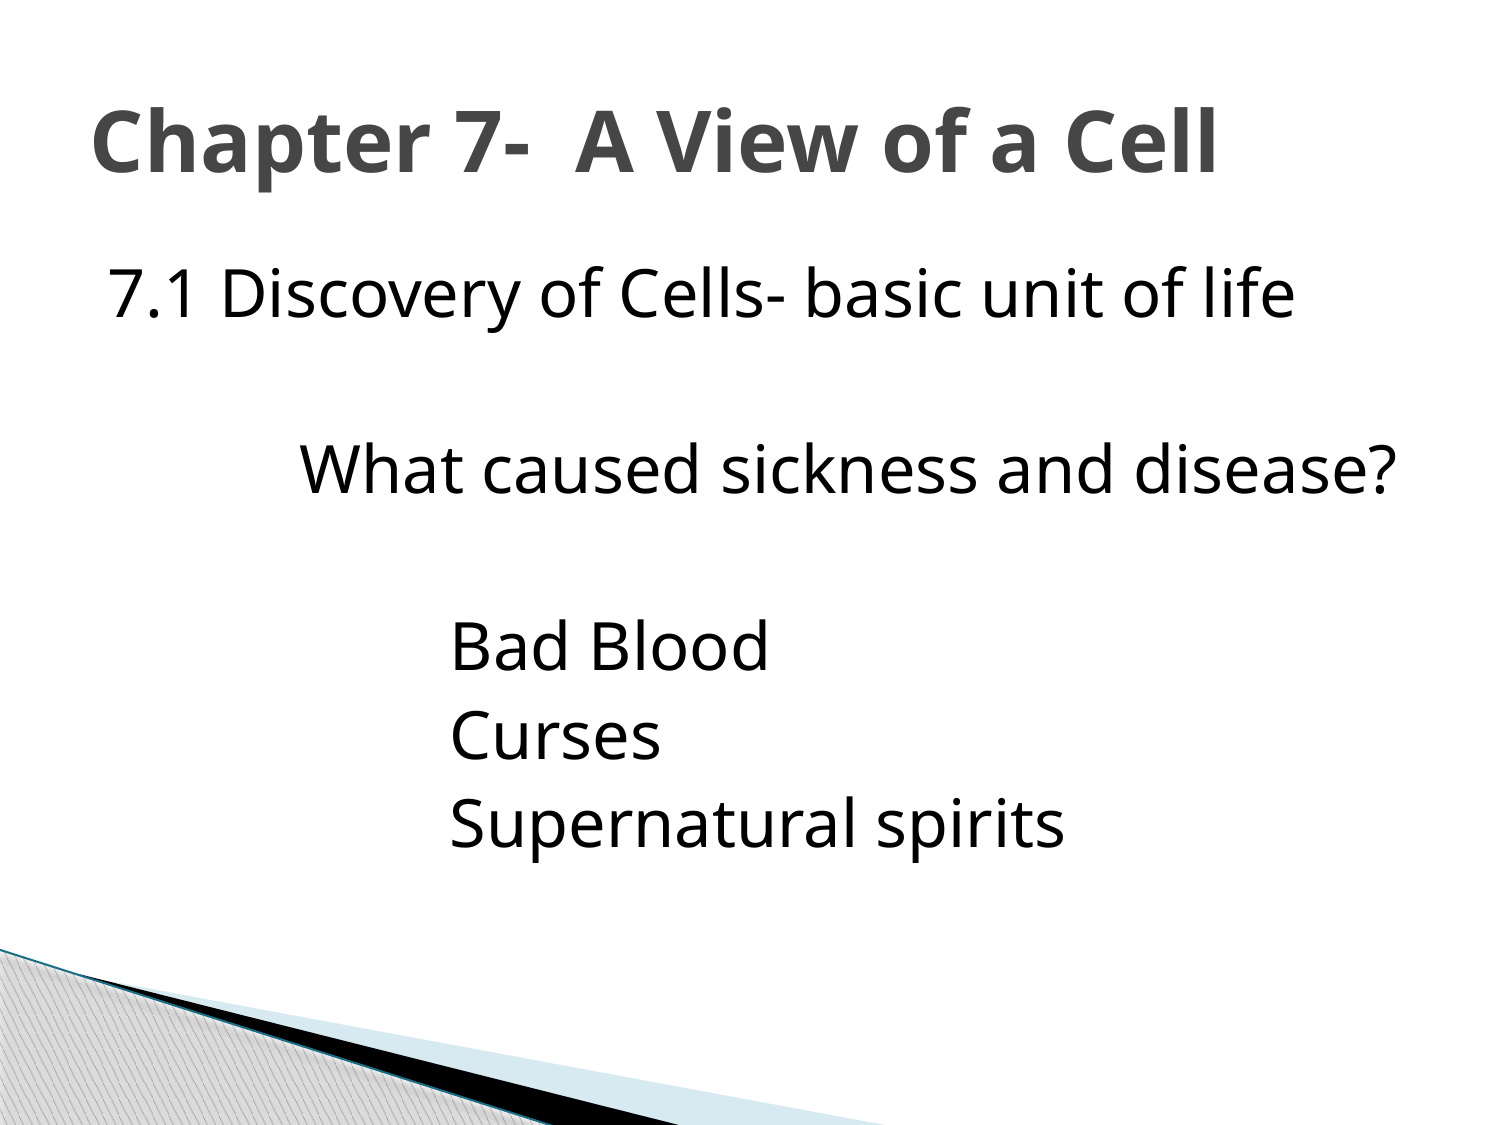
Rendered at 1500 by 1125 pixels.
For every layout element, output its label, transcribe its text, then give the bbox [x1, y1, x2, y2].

list 7.1 Discovery of Cells- basic unit of life What caused sickness and disease? Bad Blood Curses Supernatural spirits [75, 243, 1425, 986]
title Chapter 7- A View of a Cell [75, 45, 1425, 233]
